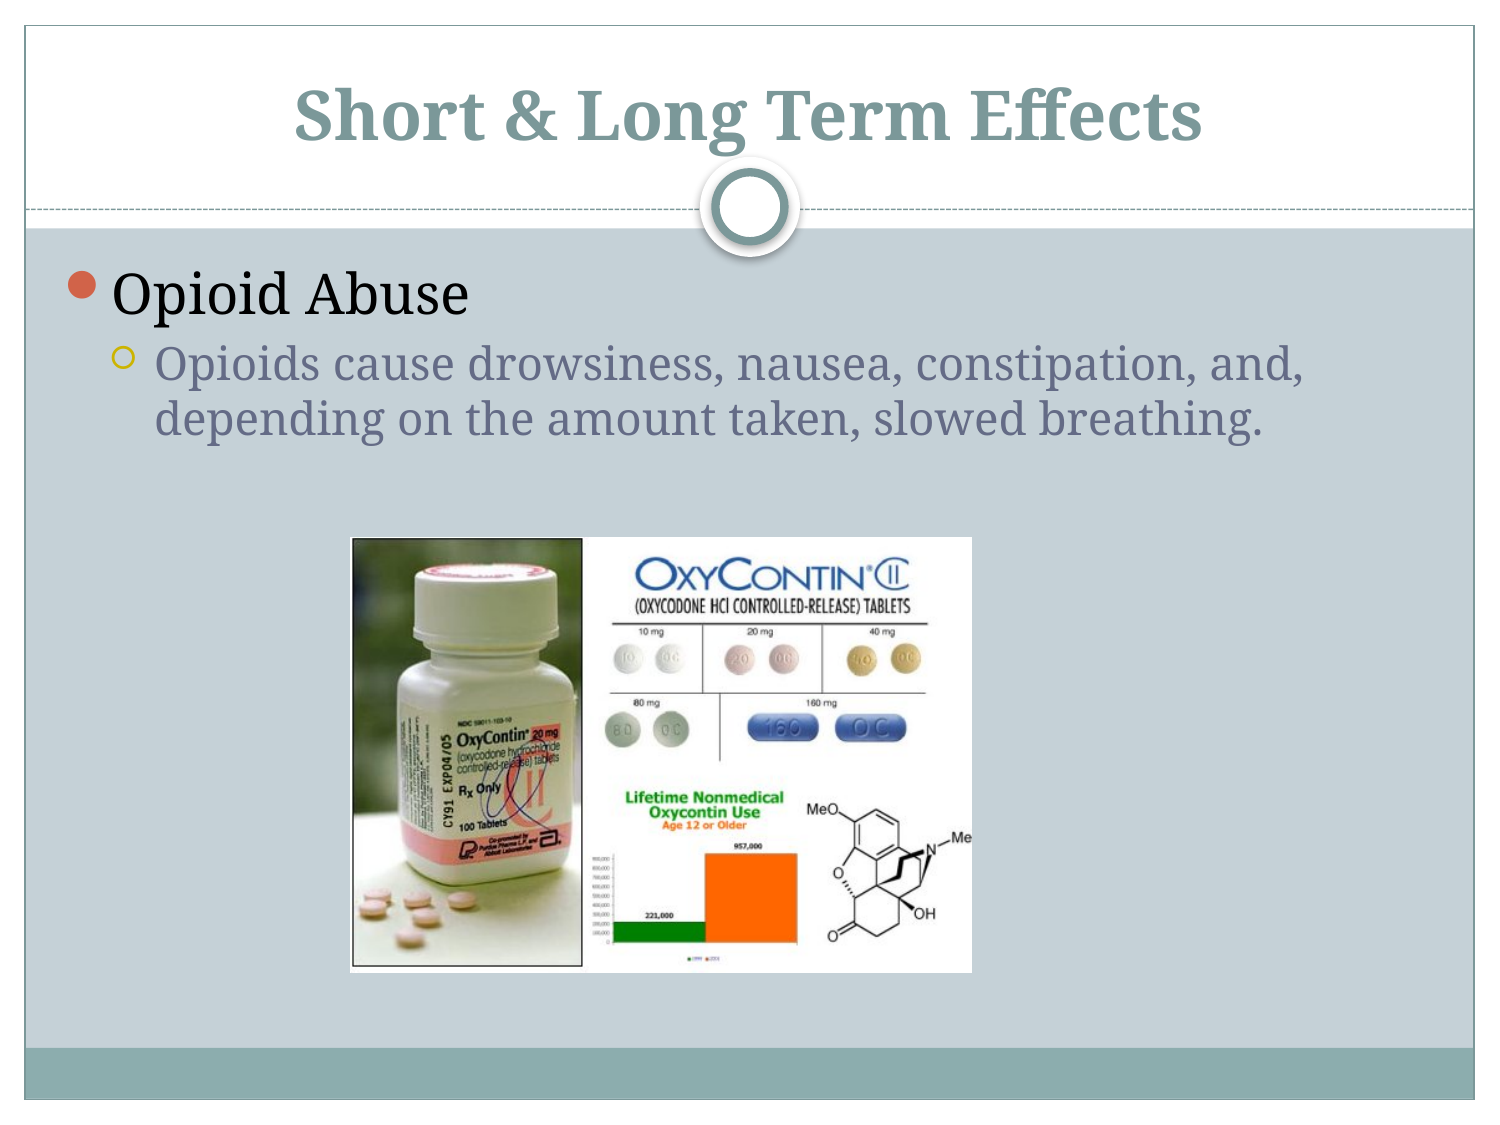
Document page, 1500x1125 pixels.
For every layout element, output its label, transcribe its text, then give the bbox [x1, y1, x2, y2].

list Opioid Abuse Opioids cause drowsiness, nausea, constipation, and, depending on the amount taken, slowed breathing. [49, 250, 1445, 1001]
title Short & Long Term Effects [49, 37, 1450, 162]
picture [349, 537, 972, 973]
